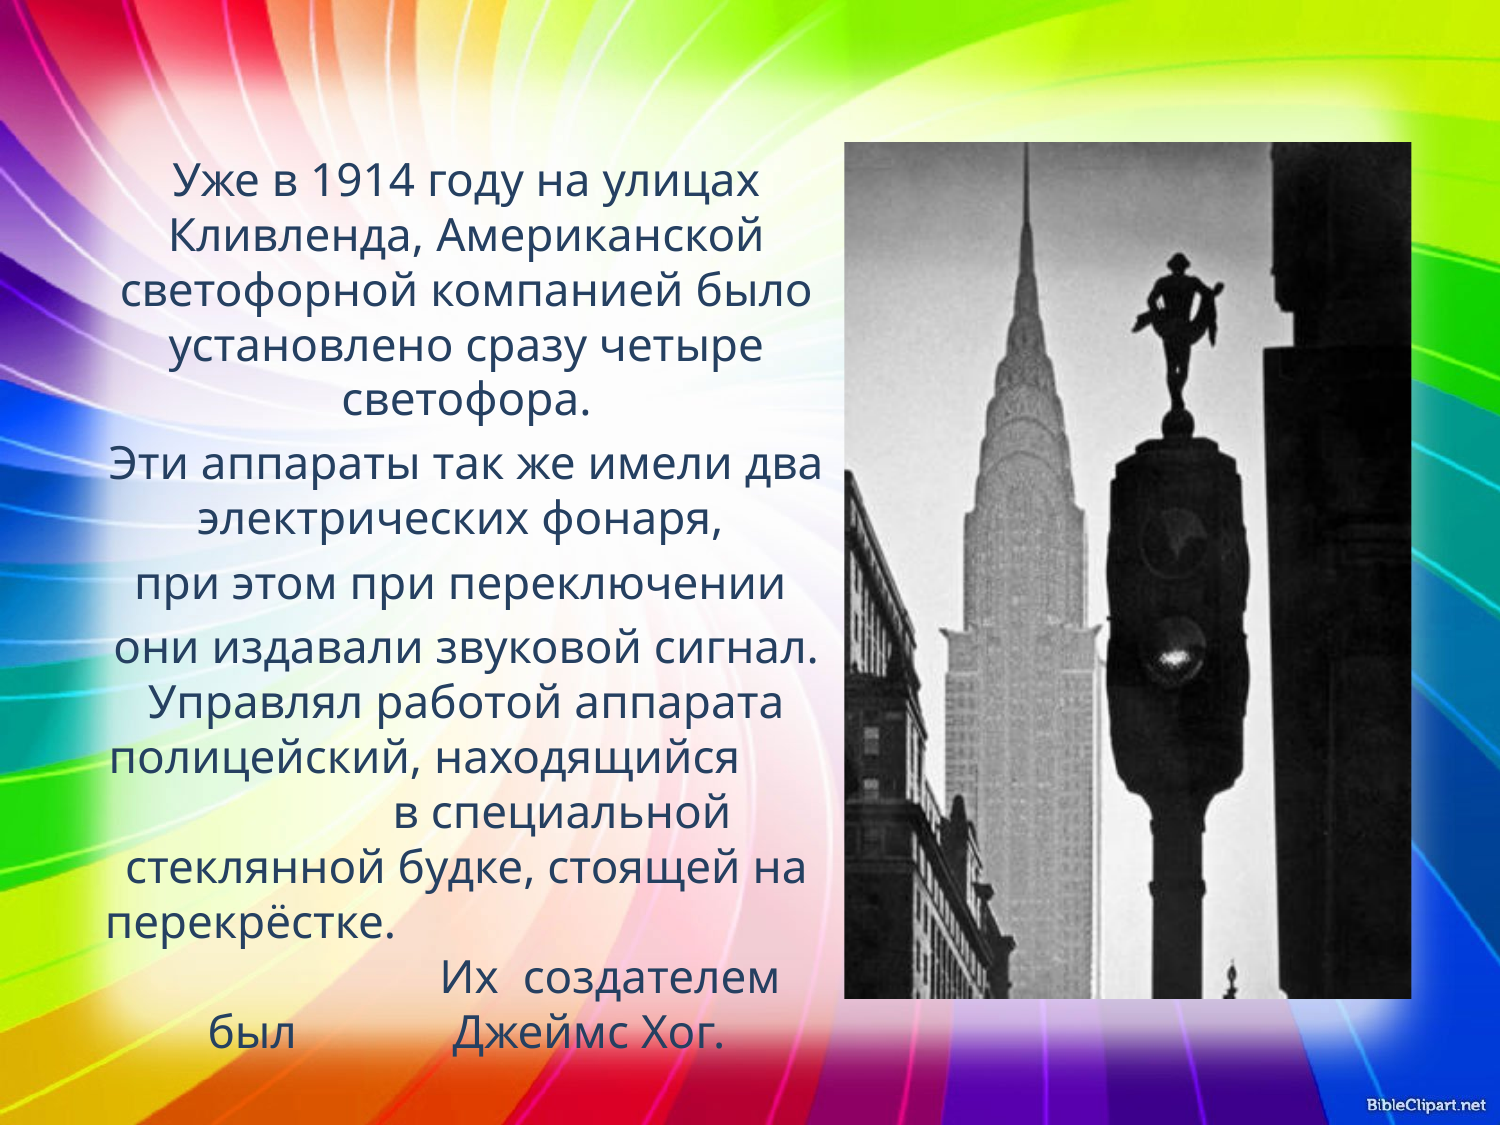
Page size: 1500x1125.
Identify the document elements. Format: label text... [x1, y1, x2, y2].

picture [0, 0, 1500, 1125]
list Уже в 1914 году на улицах Кливленда, Американской светофорной компанией было установлено сразу четыре светофора. Эти аппараты так же имели два электрических фонаря, при этом при переключении они издавали звуковой сигнал. Управлял работой аппарата полицейский, находящийся в специальной стеклянной будке, стоящей на перекрёстке. Их создателем был Джеймс Хог. [88, 142, 845, 1040]
